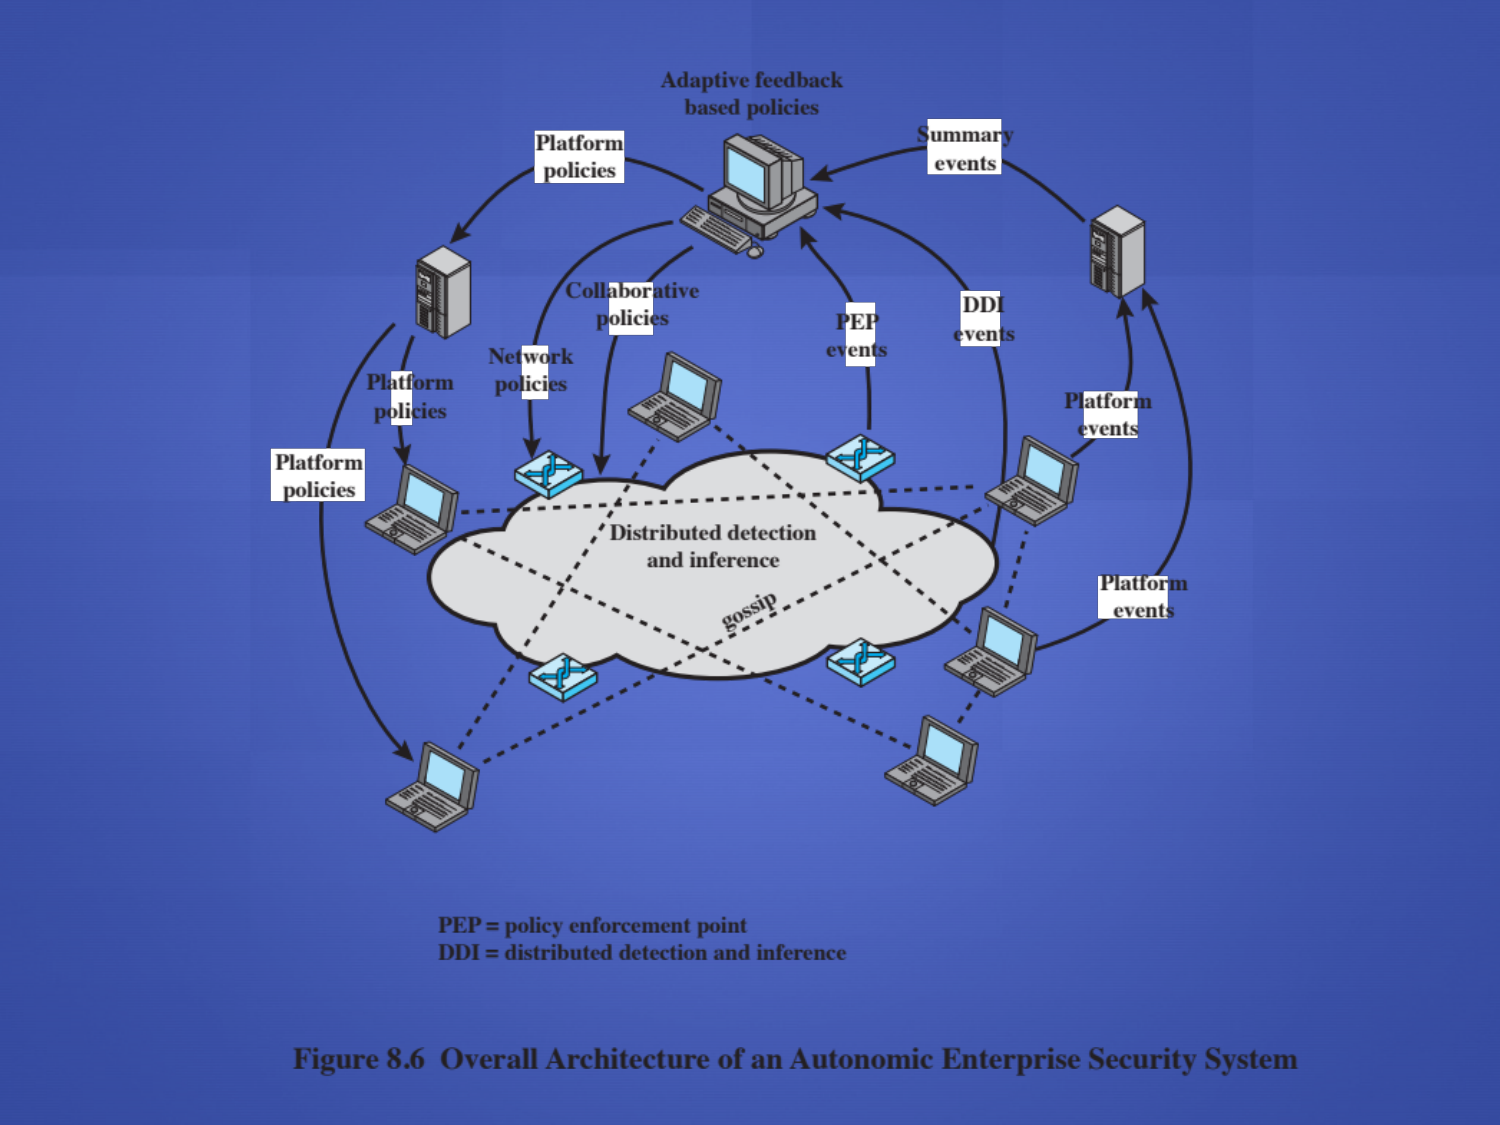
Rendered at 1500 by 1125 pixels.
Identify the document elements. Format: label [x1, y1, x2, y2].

picture [130, 40, 1368, 1099]
